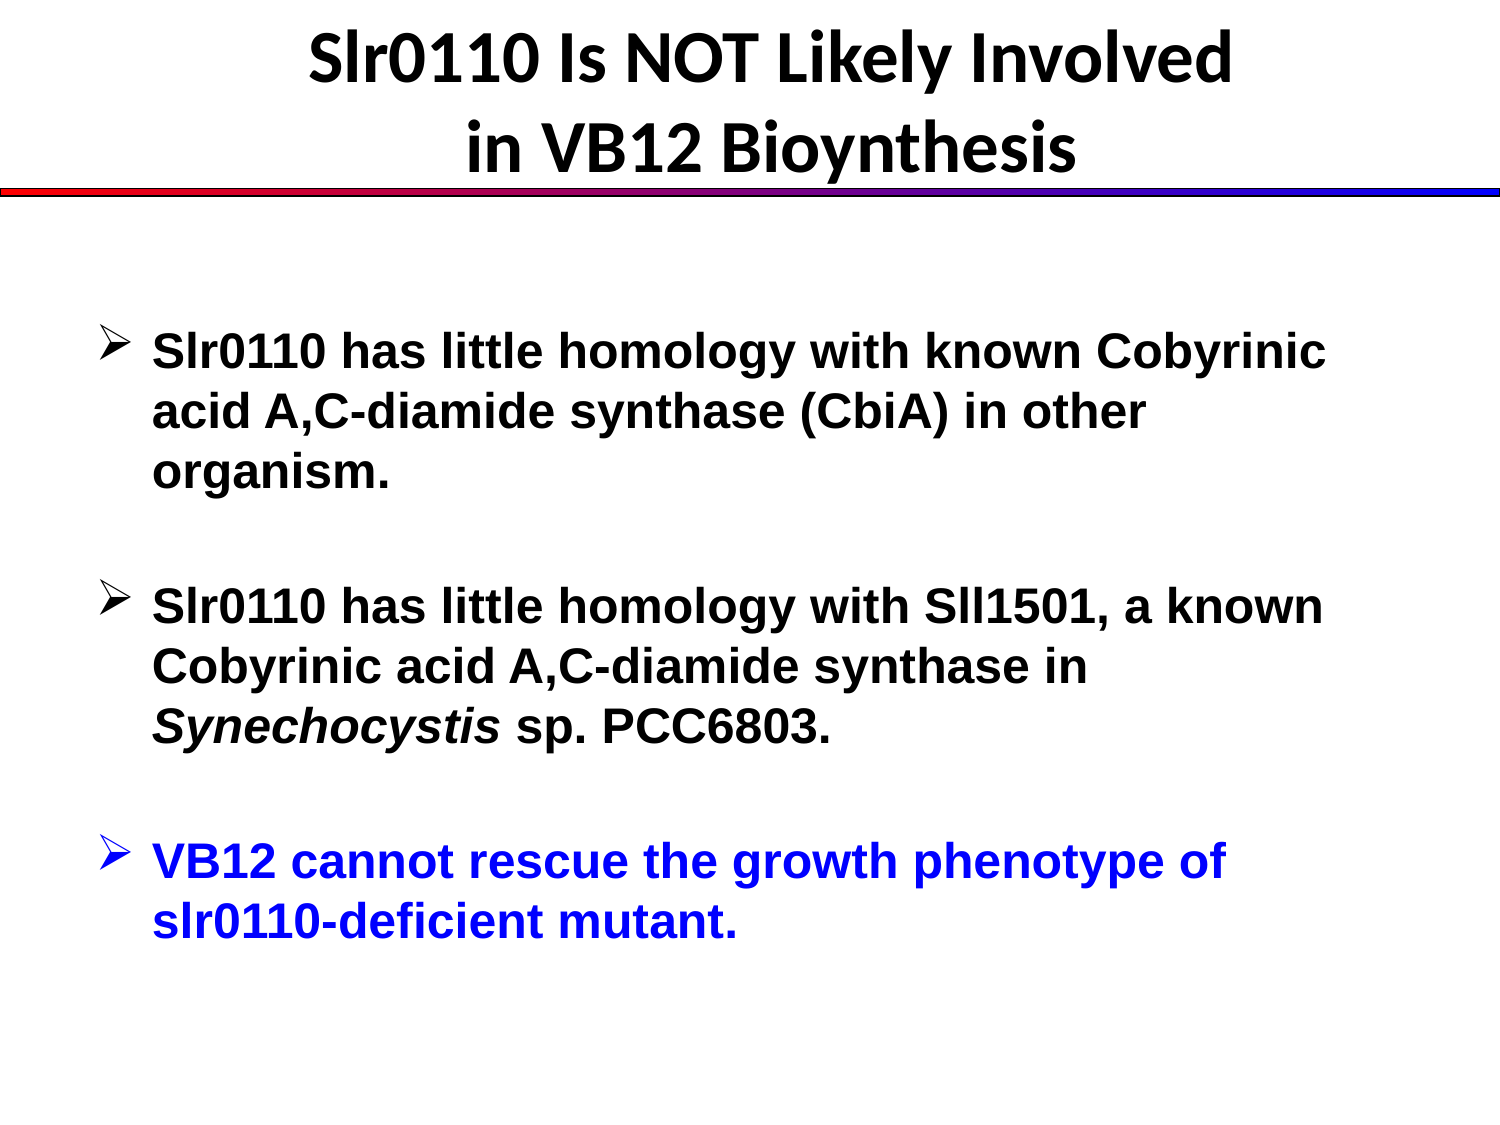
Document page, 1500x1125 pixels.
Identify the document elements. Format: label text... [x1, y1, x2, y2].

text_box Slr0110 Is NOT Likely Involved in VB12 Bioynthesis [277, 0, 1267, 188]
text_box Slr0110 has little homology with known Cobyrinic acid A,C-diamide synthase (CbiA) in other organism. Slr0110 has little homology with Sll1501, a known Cobyrinic acid A,C-diamide synthase in Synechocystis sp. PCC6803. VB12 cannot rescue the growth phenotype of slr0110-deficient mutant. [80, 311, 1415, 957]
text_box [0, 188, 1500, 197]
